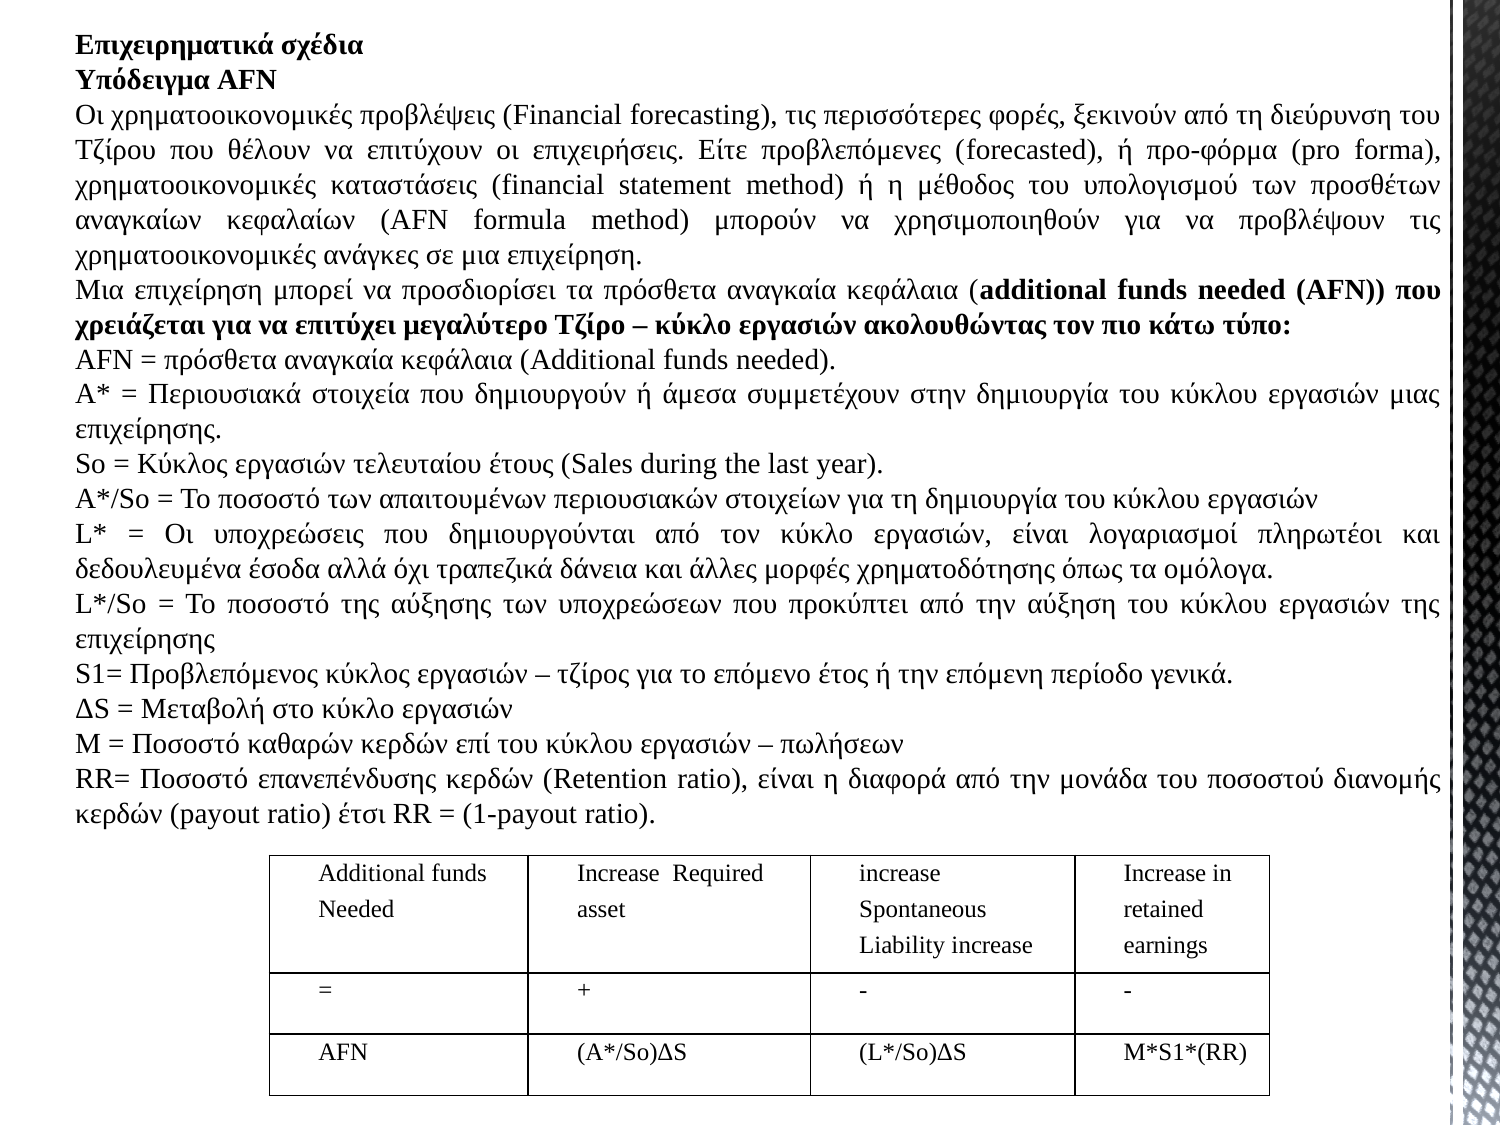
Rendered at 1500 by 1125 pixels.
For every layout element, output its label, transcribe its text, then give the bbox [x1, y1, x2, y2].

table_cell - [811, 974, 1074, 1033]
table_header Increase Required asset [529, 856, 810, 972]
table_cell (L*/So)ΔS [811, 1035, 1074, 1095]
table_cell M*S1*(RR) [1076, 1035, 1269, 1095]
table_header increase Spontaneous Liability increase [811, 856, 1074, 972]
table_cell = [270, 974, 527, 1033]
table_cell - [1076, 974, 1269, 1033]
text_box Επιχειρηματικά σχέδια Υπόδειγμα AFN Οι χρηματοοικονομικές προβλέψεις (Financial forecasting), τις περισσότερες φορές, ξεκινούν από τη διεύρυνση του Τζίρου που θέλουν να επιτύχουν οι επιχειρήσεις. Είτε προβλεπόμενες (forecasted), ή προ-φόρμα (pro forma), χρηματοοικονομικές καταστάσεις (financial statement method) ή η μέθοδος του υπολογισμού των προσθέτων αναγκαίων κεφαλαίων (AFN formula method) μπορούν να χρησιμοποιηθούν για να προβλέψουν τις χρηματοοικονομικές ανάγκες σε μια επιχείρηση. Μια επιχείρηση μπορεί να προσδιορίσει τα πρόσθετα αναγκαία κεφάλαια (additional funds needed (AFN)) που χρειάζεται για να επιτύχει μεγαλύτερο Τζίρο – κύκλο εργασιών ακολουθώντας τον πιο κάτω τύπο: AFN = πρόσθετα αναγκαία κεφάλαια (Additional funds needed). A* = Περιουσιακά στοιχεία που δημιουργούν ή άμεσα συμμετέχουν στην δημιουργία του κύκλου εργασιών μιας επιχείρησης. Sο = Κύκλος εργασιών τελευταίου έτους (Sales during the last year). A*/Sο = Το ποσοστό των απαιτουμένων περιουσιακών στοιχείων για τη δημιουργία του κύκλου εργασιών L* = Οι υποχρεώσεις που δημιουργούνται από τον κύκλο εργασιών, είναι λογαριασμοί πληρωτέοι και δεδουλευμένα έσοδα αλλά όχι τραπεζικά δάνεια και άλλες μορφές χρηματοδότησης όπως τα ομόλογα. L*/Sο = Το ποσοστό της αύξησης των υποχρεώσεων που προκύπτει από την αύξηση του κύκλου εργασιών της επιχείρησης S1= Προβλεπόμενος κύκλος εργασιών – τζίρος για το επόμενο έτος ή την επόμενη περίοδο γενικά. ΔS = Μεταβολή στο κύκλο εργασιών M = Ποσοστό καθαρών κερδών επί του κύκλου εργασιών – πωλήσεων RR= Ποσοστό επανεπένδυσης κερδών (Retention ratio), είναι η διαφορά από την μονάδα του ποσοστού διανομής κερδών (payout ratio) έτσι RR = (1-payout ratio). [0, 4, 1442, 830]
table_header Additional funds Needed [270, 856, 527, 972]
picture [1447, 0, 1500, 1125]
table_cell + [529, 974, 810, 1033]
table_cell (A*/Sο)ΔS [529, 1035, 810, 1095]
table_cell AFN [270, 1035, 527, 1095]
table_header Increase in retained earnings [1076, 856, 1269, 972]
